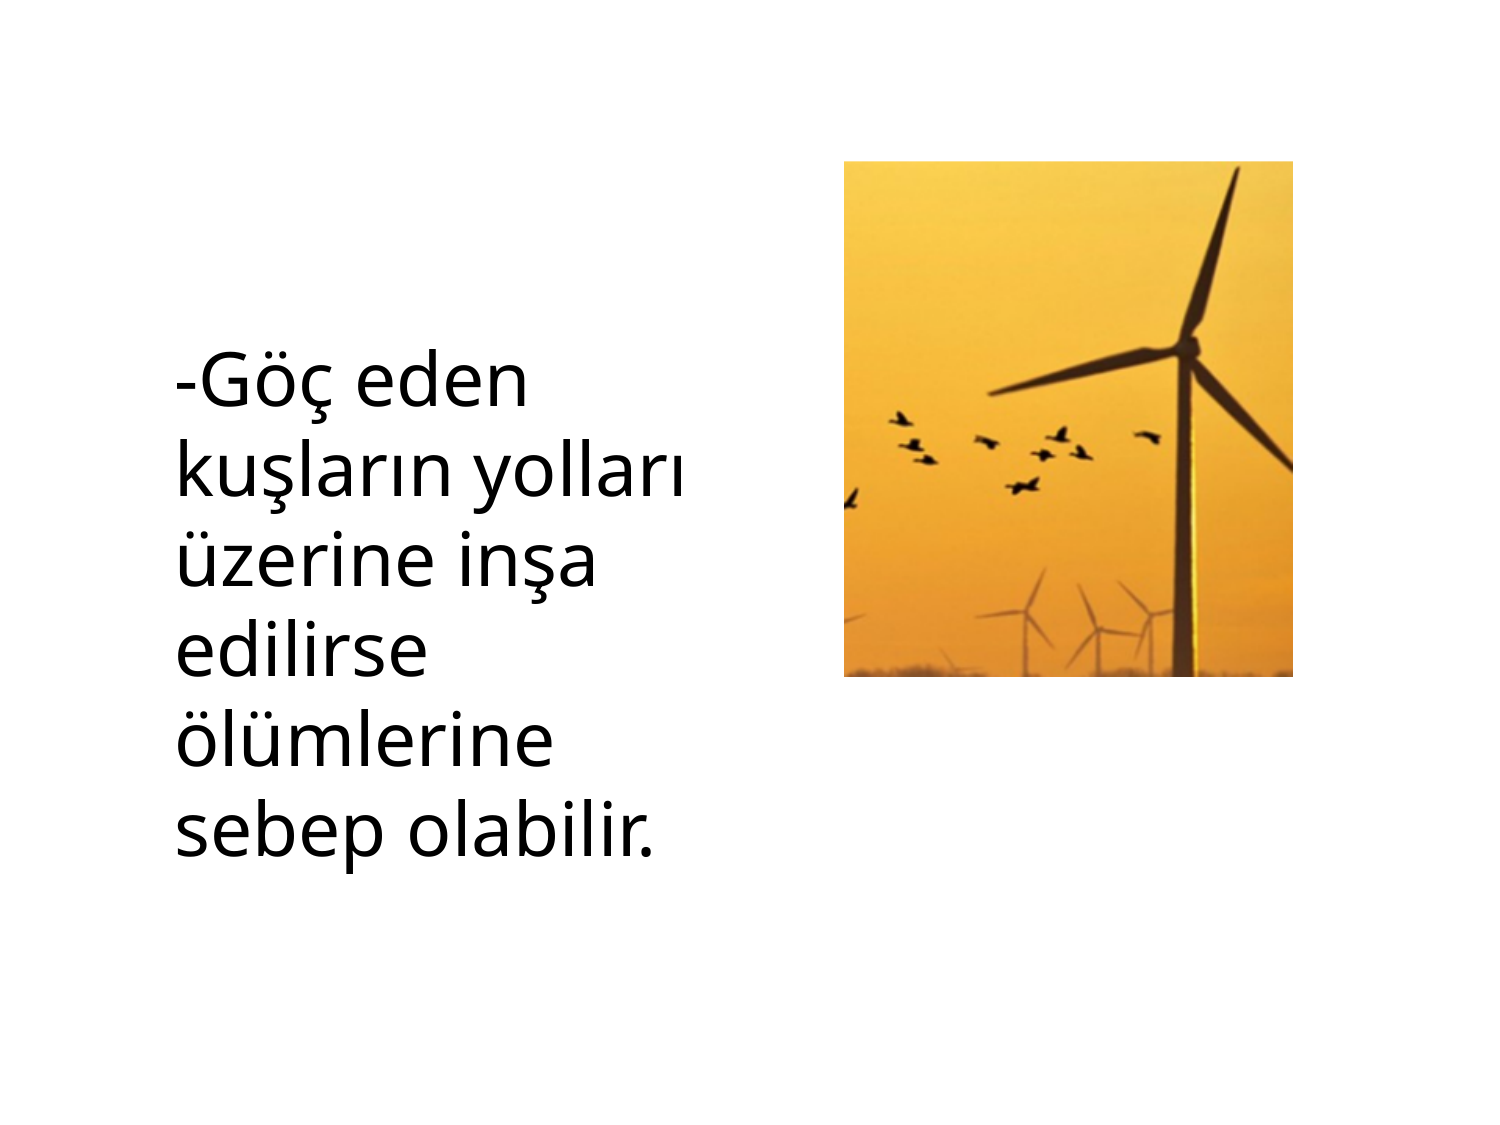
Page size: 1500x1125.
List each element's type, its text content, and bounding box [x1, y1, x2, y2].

picture [844, 160, 1294, 677]
text_box -Göç eden kuşların yolları üzerine inşa edilirse ölümlerine sebep olabilir. [159, 278, 786, 885]
